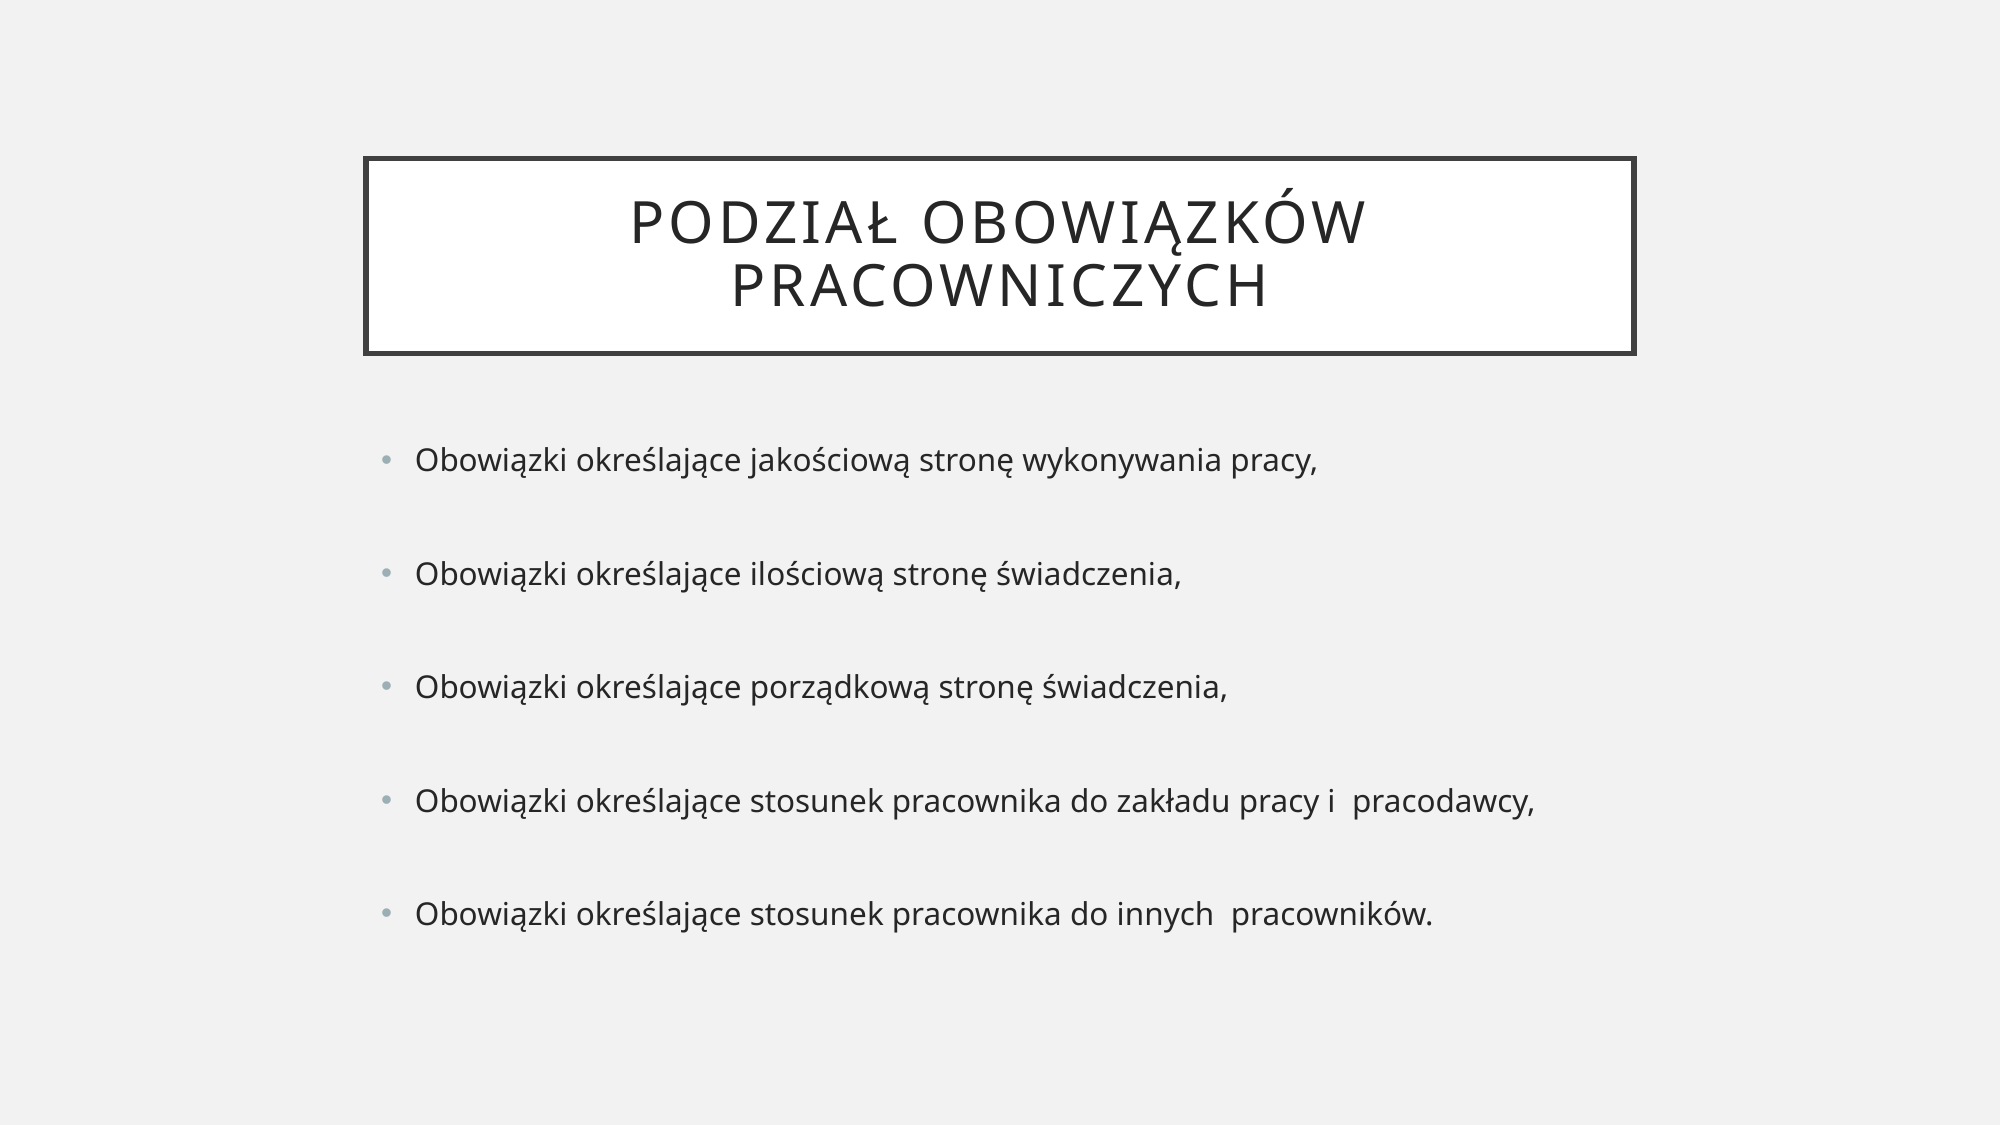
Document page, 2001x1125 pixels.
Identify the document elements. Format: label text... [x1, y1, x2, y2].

title Podział obowiązków pracowniczych [363, 156, 1637, 356]
list Obowiązki określające jakościową stronę wykonywania pracy, Obowiązki określające ilościową stronę świadczenia, Obowiązki określające porządkową stronę świadczenia, Obowiązki określające stosunek pracownika do zakładu pracy i pracodawcy, Obowiązki określające stosunek pracownika do innych pracowników. [366, 432, 1634, 942]
